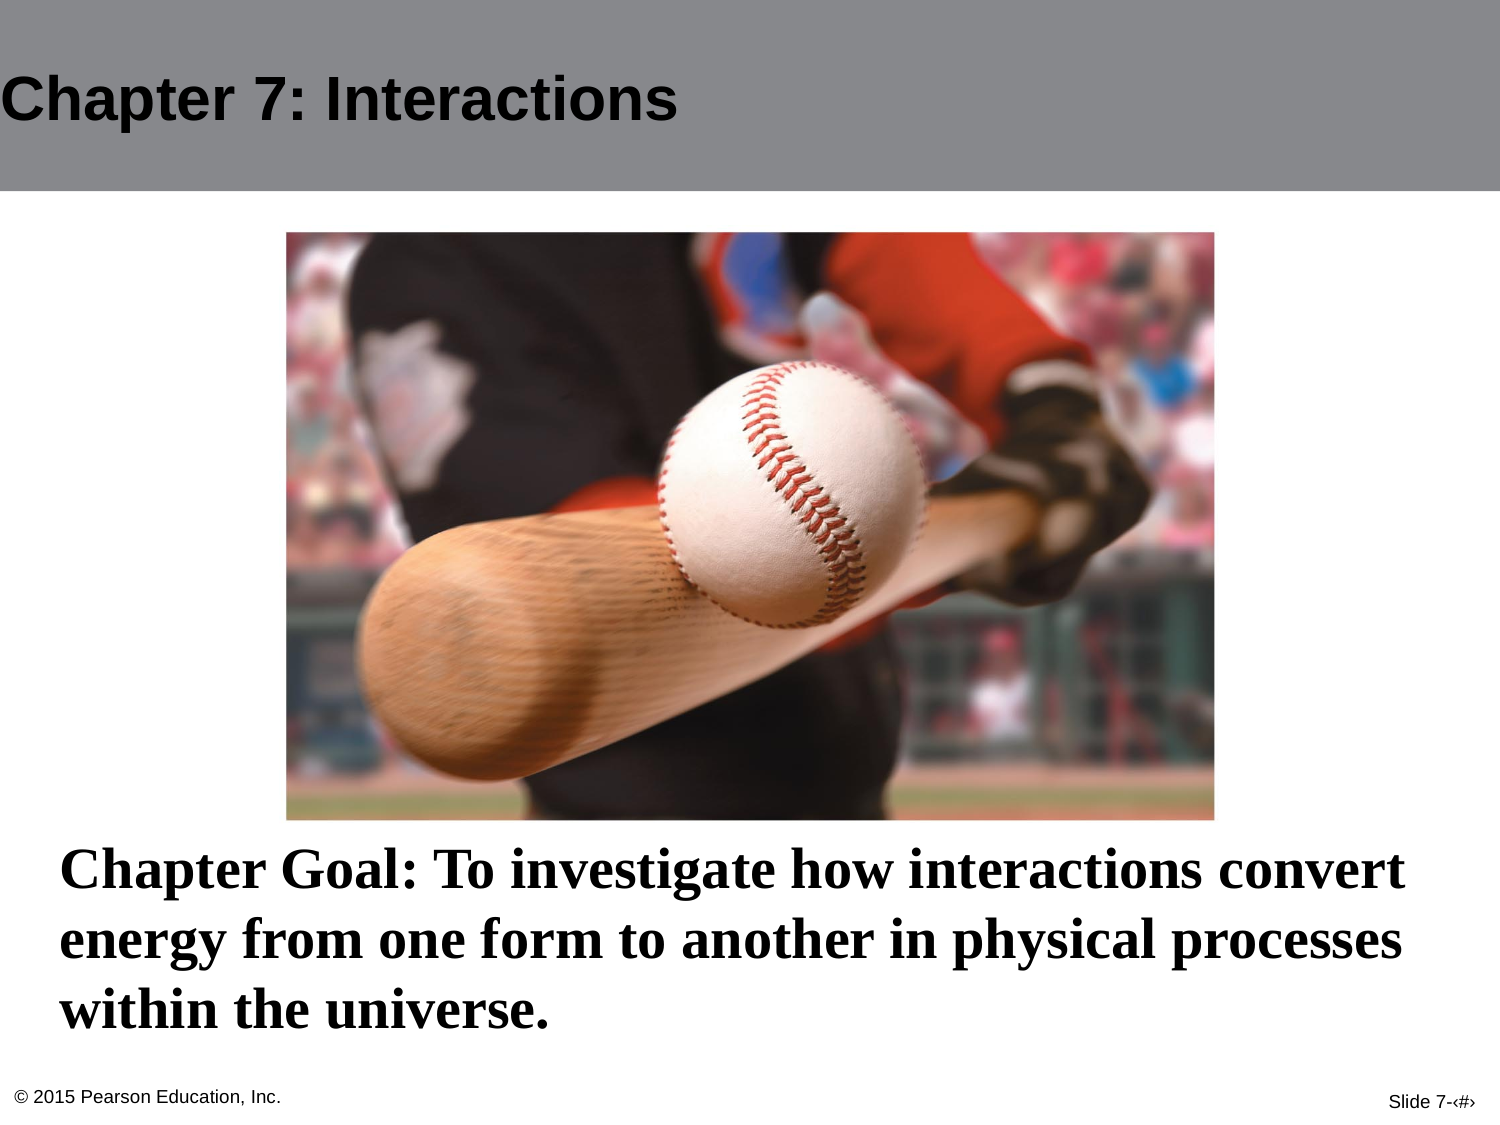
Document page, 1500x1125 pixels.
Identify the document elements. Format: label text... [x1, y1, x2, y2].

text_box Chapter 7: Interactions [0, 57, 1500, 133]
list Chapter Goal: To investigate how interactions convert energy from one form to another in physical processes within the universe. [59, 829, 1411, 1073]
text_box © 2015 Pearson Education, Inc. [14, 1084, 900, 1108]
picture [279, 225, 1221, 827]
